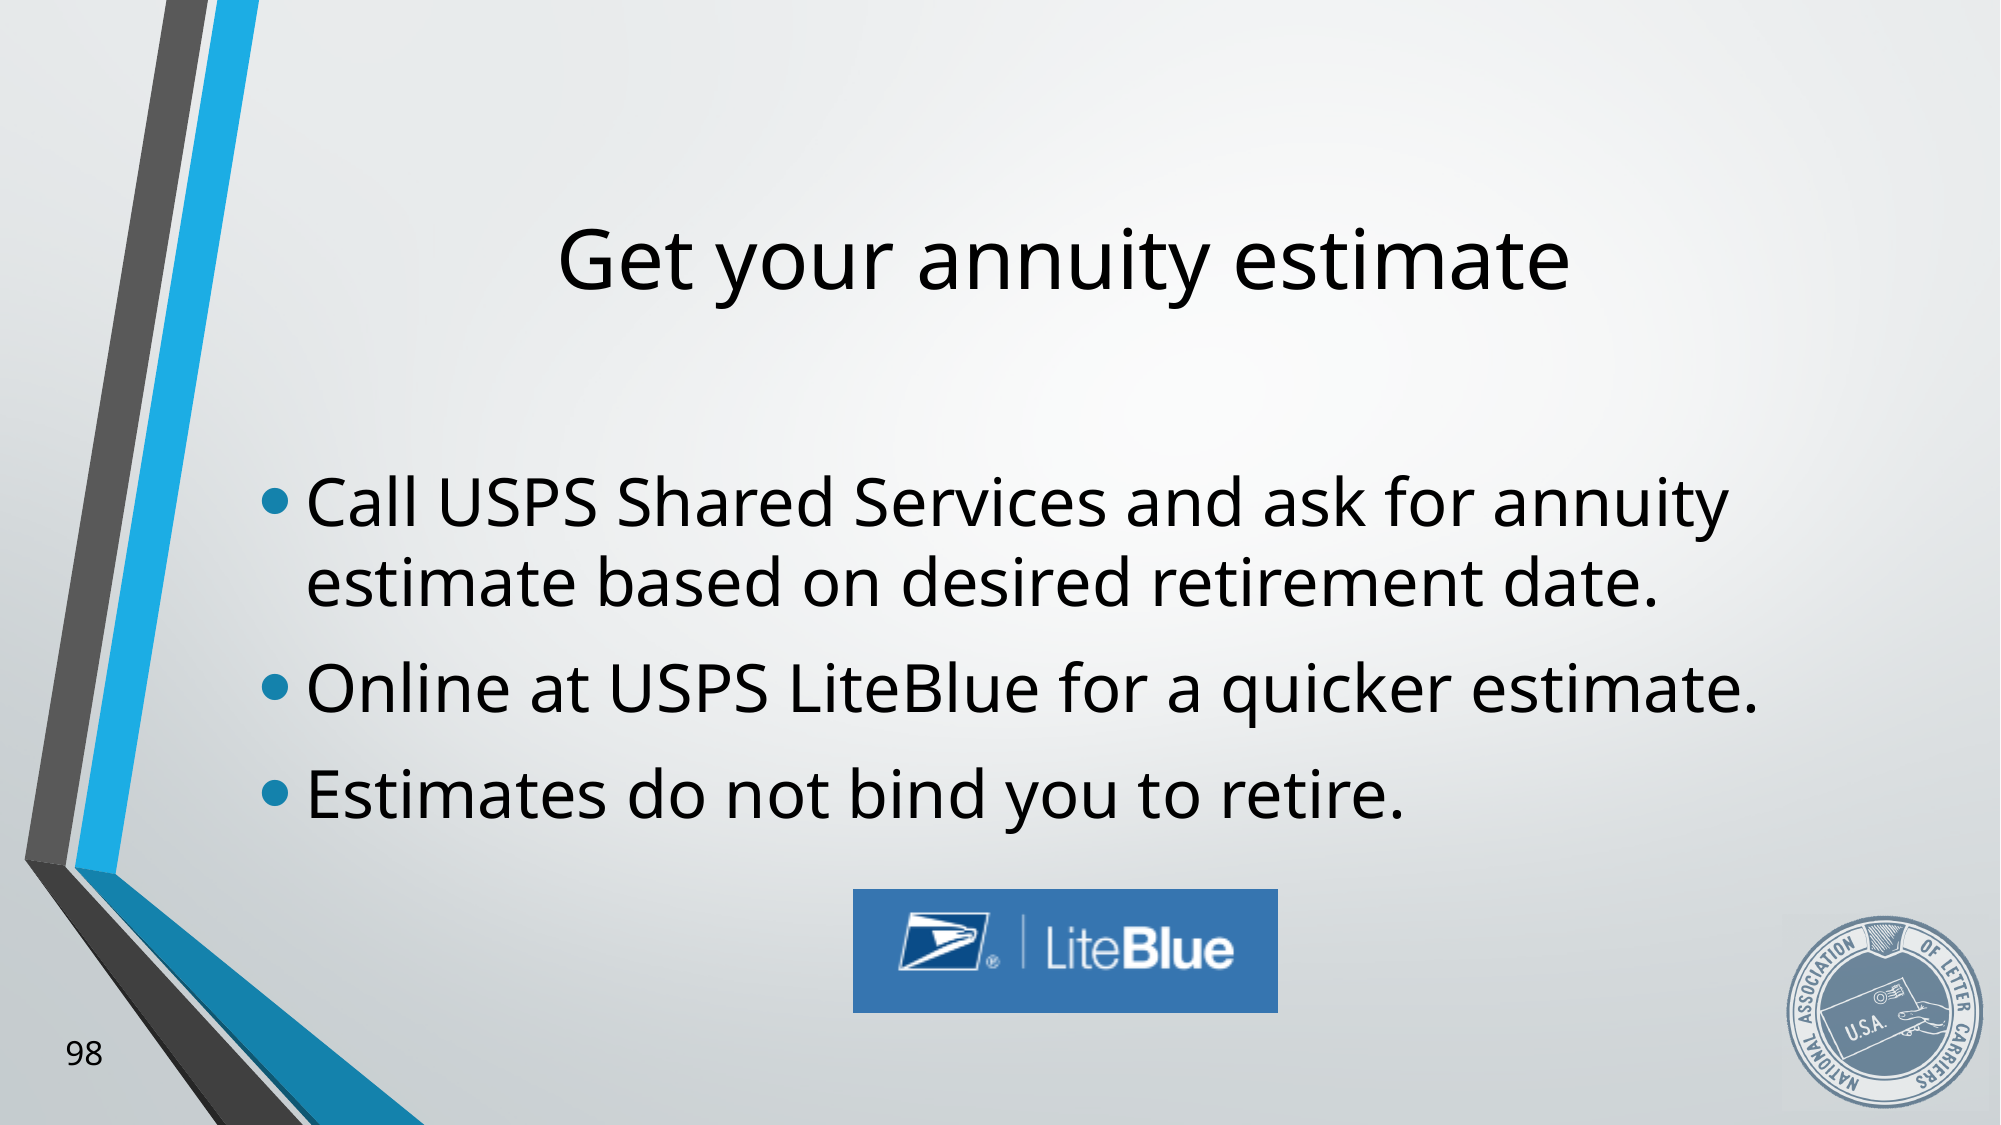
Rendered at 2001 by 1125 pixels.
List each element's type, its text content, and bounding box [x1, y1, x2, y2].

title Get your annuity estimate [243, 112, 1887, 342]
slide_number 98 [27, 1025, 119, 1085]
list Call USPS Shared Services and ask for annuity estimate based on desired retirement date. Online at USPS LiteBlue for a quicker estimate. Estimates do not bind you to retire. [243, 342, 1887, 950]
picture [853, 888, 1278, 1013]
